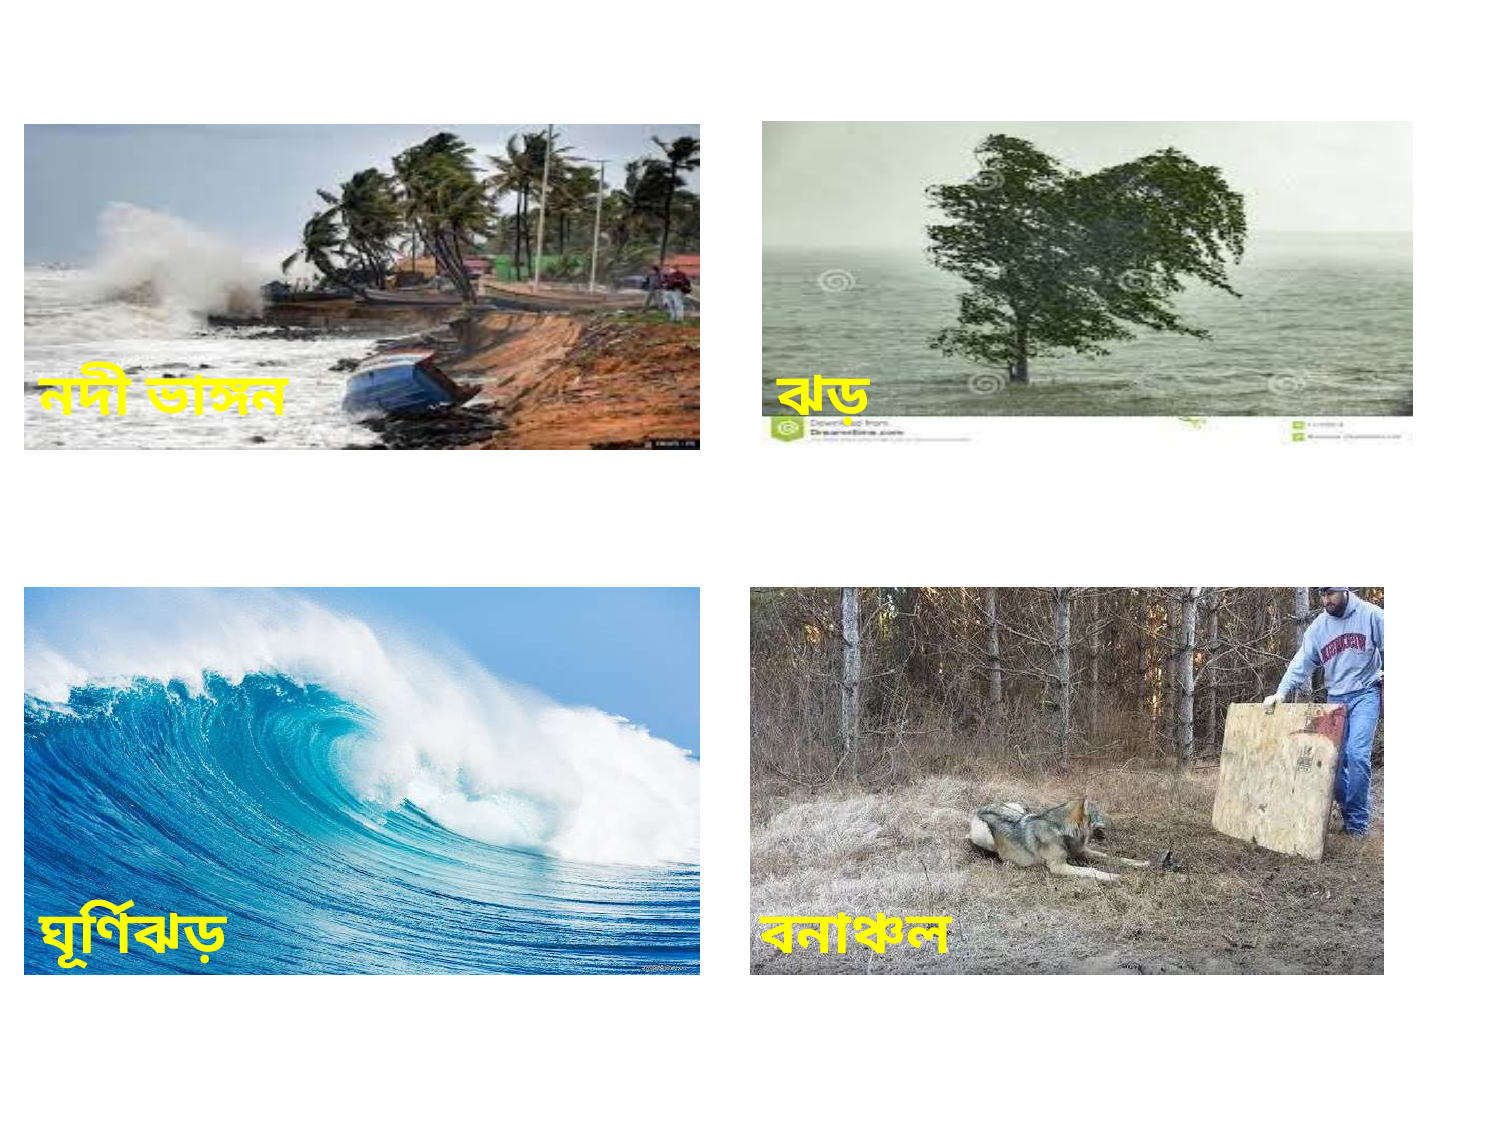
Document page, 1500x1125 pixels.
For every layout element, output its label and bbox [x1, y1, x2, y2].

picture [762, 121, 1413, 447]
picture [24, 124, 701, 451]
picture [24, 587, 701, 976]
picture [749, 587, 1384, 976]
